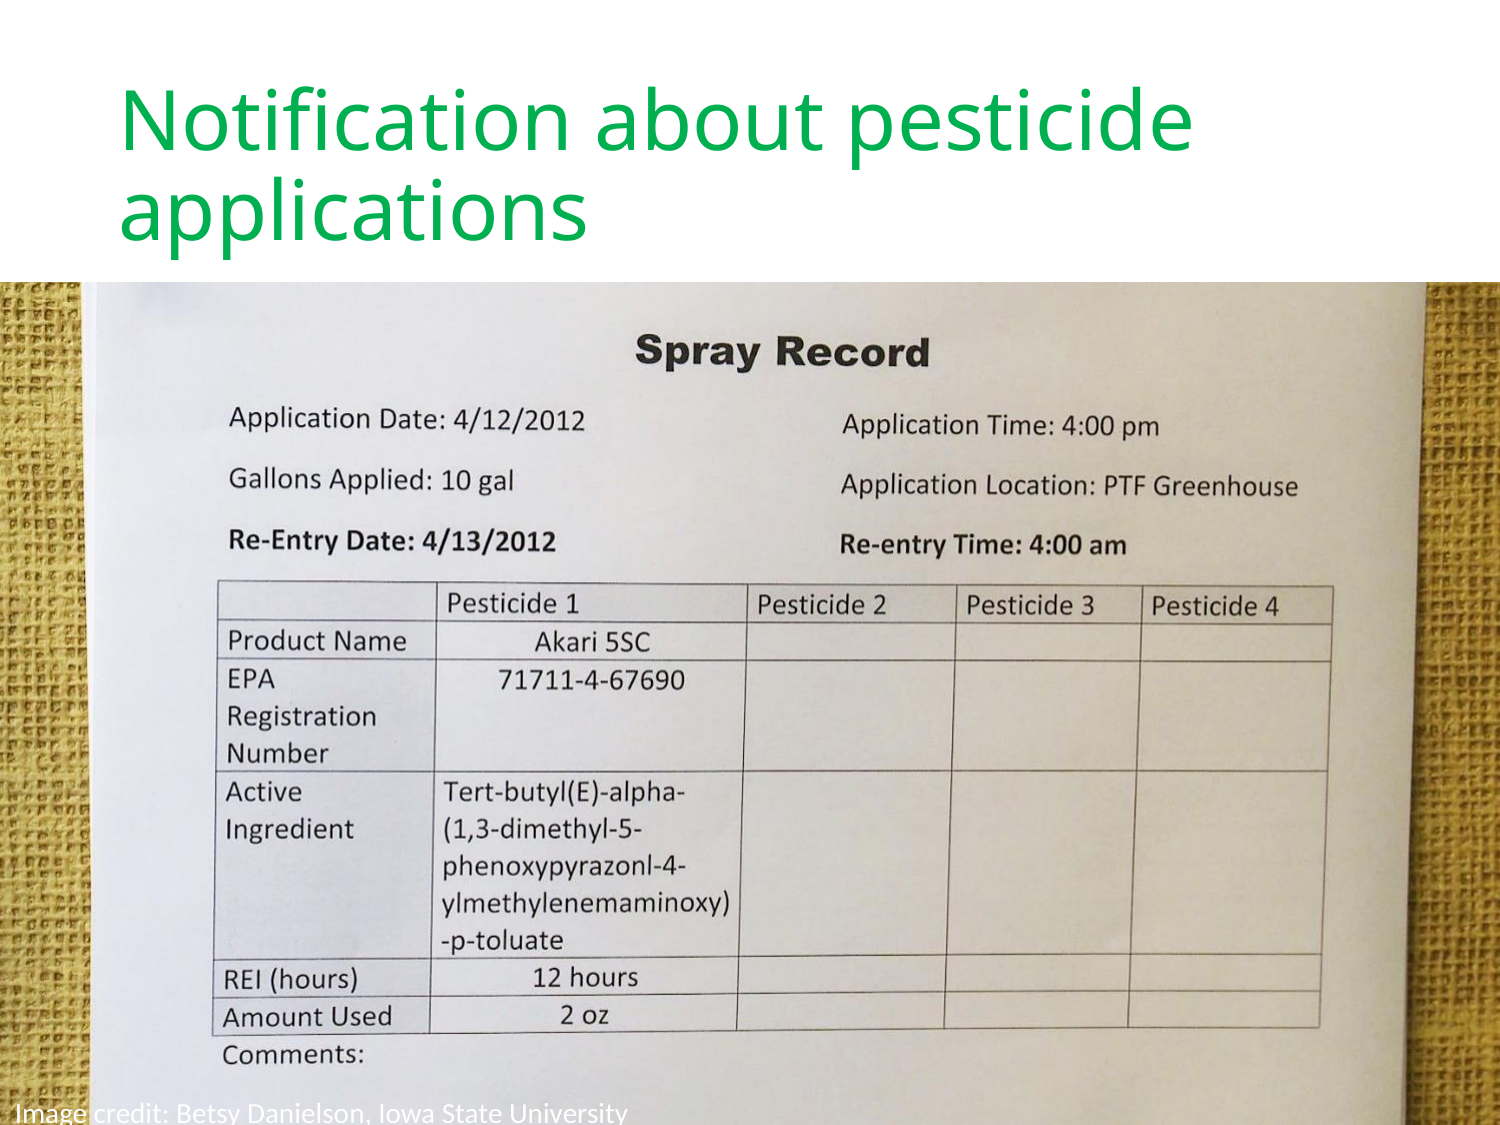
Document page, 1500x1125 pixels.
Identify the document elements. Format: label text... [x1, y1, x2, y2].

title Notification about pesticide applications [103, 59, 1397, 278]
picture [0, 282, 1500, 1125]
